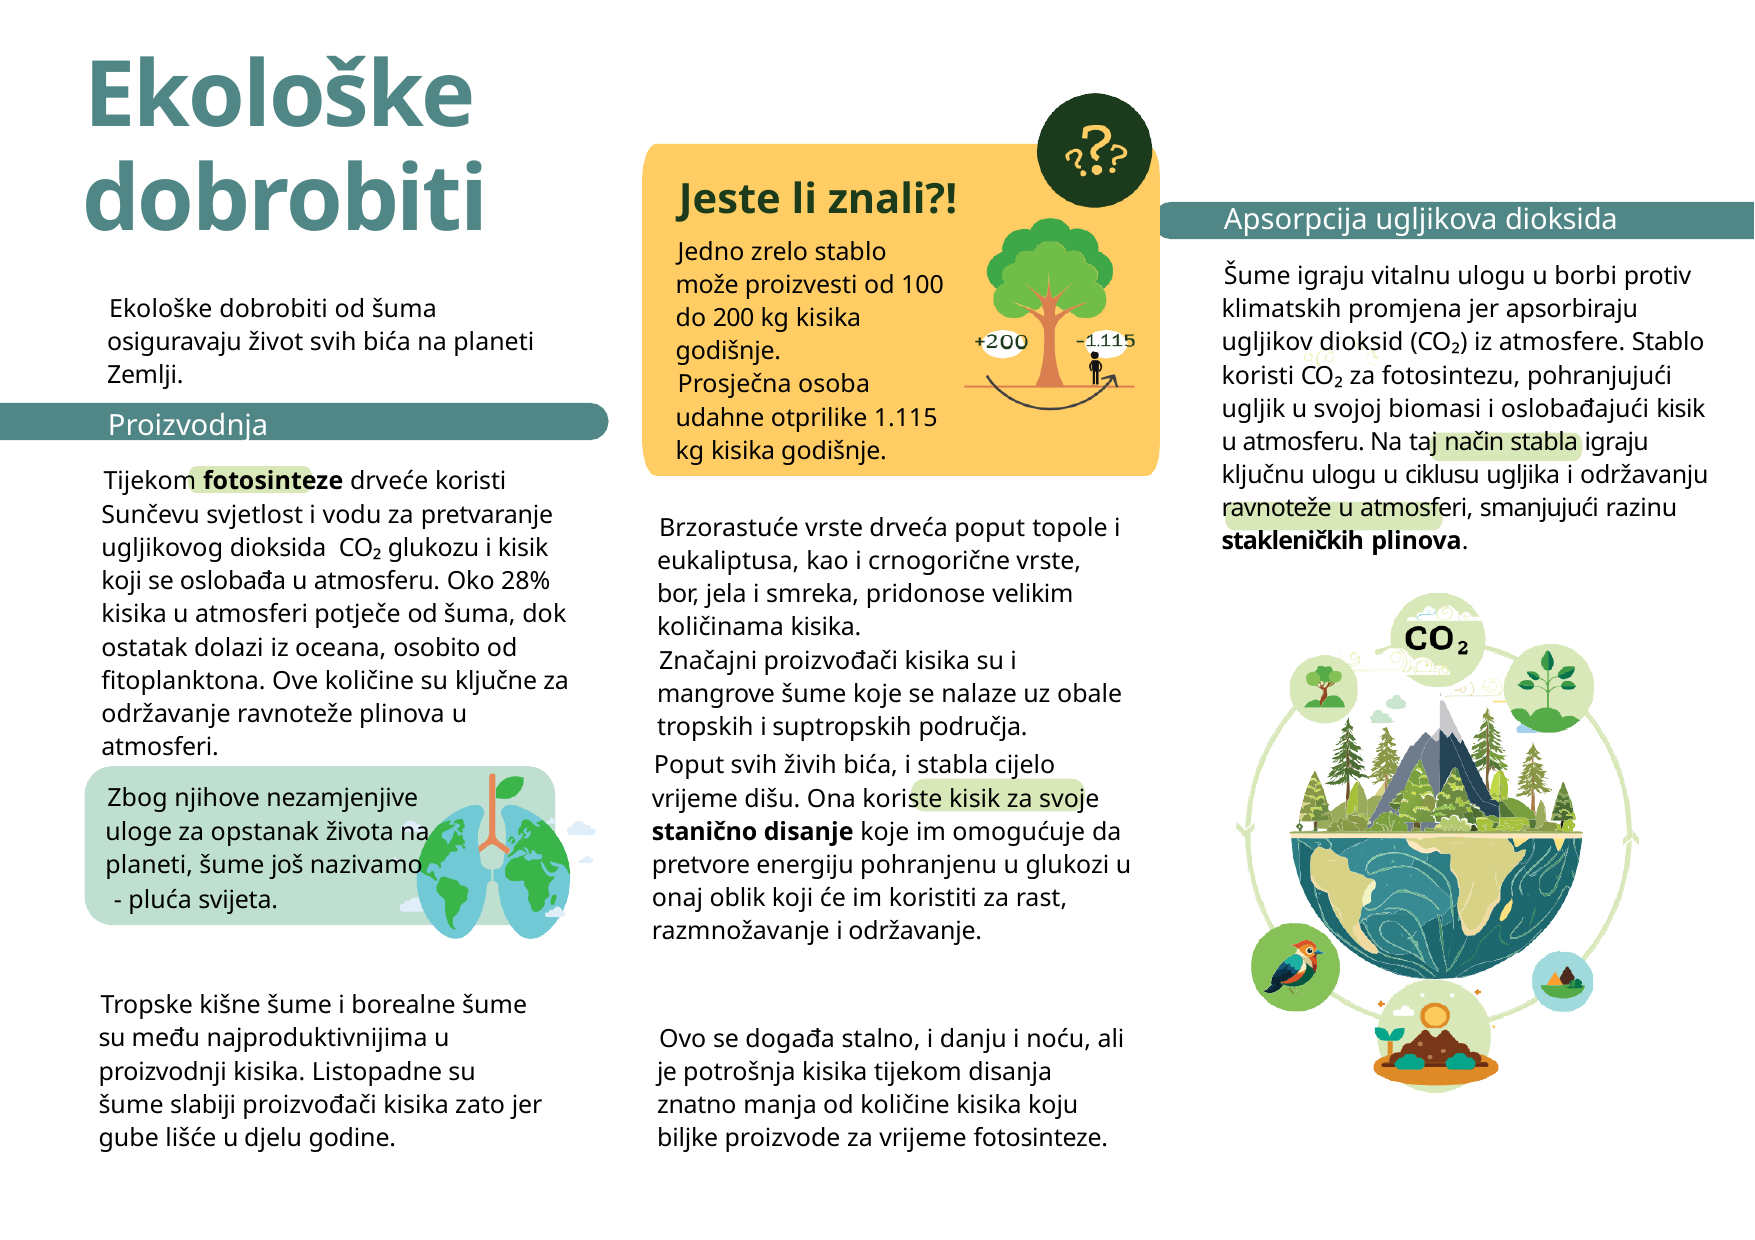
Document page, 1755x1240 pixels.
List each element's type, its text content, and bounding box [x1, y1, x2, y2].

picture [84, 766, 601, 939]
text_box Ovo se događa stalno, i danju i noću, ali je potrošnja kisika tijekom disanja znatno manja od količine kisika koju biljke proizvode za vrijeme fotosinteze. [657, 1018, 1128, 1152]
picture [642, 93, 1160, 476]
text_box Ekološke dobrobiti od šuma osiguravaju život svih bića na planeti Zemlji. [107, 288, 559, 389]
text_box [1236, 592, 1639, 1093]
text_box [0, 402, 98, 441]
text_box [359, 402, 609, 441]
picture [1354, 337, 1381, 365]
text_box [101, 461, 584, 730]
text_box [1164, 201, 1221, 240]
text_box Tropske kišne šume i borealne šume su među najproduktivnijima u proizvodnji kisika. Listopadne su šume slabiji proizvođači kisika zato jer gube lišće u djelu godine. [98, 985, 547, 1152]
title Ekološke dobrobiti [81, 40, 498, 260]
text_box Proizvodnja kisika [98, 398, 359, 449]
text_box Brzorastuće vrste drveća poput topole i eukaliptusa, kao i crnogorične vrste, bor, jela i smreka, pridonose velikim količinama kisika. Značajni proizvođači kisika su i mangrove šume koje se nalaze uz obale tropskih i suptropskih područja. [657, 508, 1142, 741]
text_box Poput svih živih bića, i stabla cijelo vrijeme dišu. Ona koriste kisik za svoje stanično disanje koje im omogućuje da pretvore energiju pohranjenu u glukozi u onaj oblik koji će im koristiti za rast, razmnožavanje i održavanje. [651, 745, 1138, 945]
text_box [1303, 347, 1335, 367]
text_box [1712, 201, 1754, 240]
text_box Apsorpcija ugljikova dioksida Šume igraju vitalnu ulogu u borbi protiv klimatskih promjena jer apsorbiraju ugljikov dioksid (CO₂) iz atmosfere. Stablo koristi CO₂ za fotosintezu, pohranjujući ugljik u svojoj biomasi i oslobađajući kisik u atmosferu. Na taj način stabla igraju ključnu ulogu u ciklusu ugljika i održavanju ravnoteže u atmosferi, smanjujući razinu stakleničkih plinova. [1221, 200, 1712, 555]
